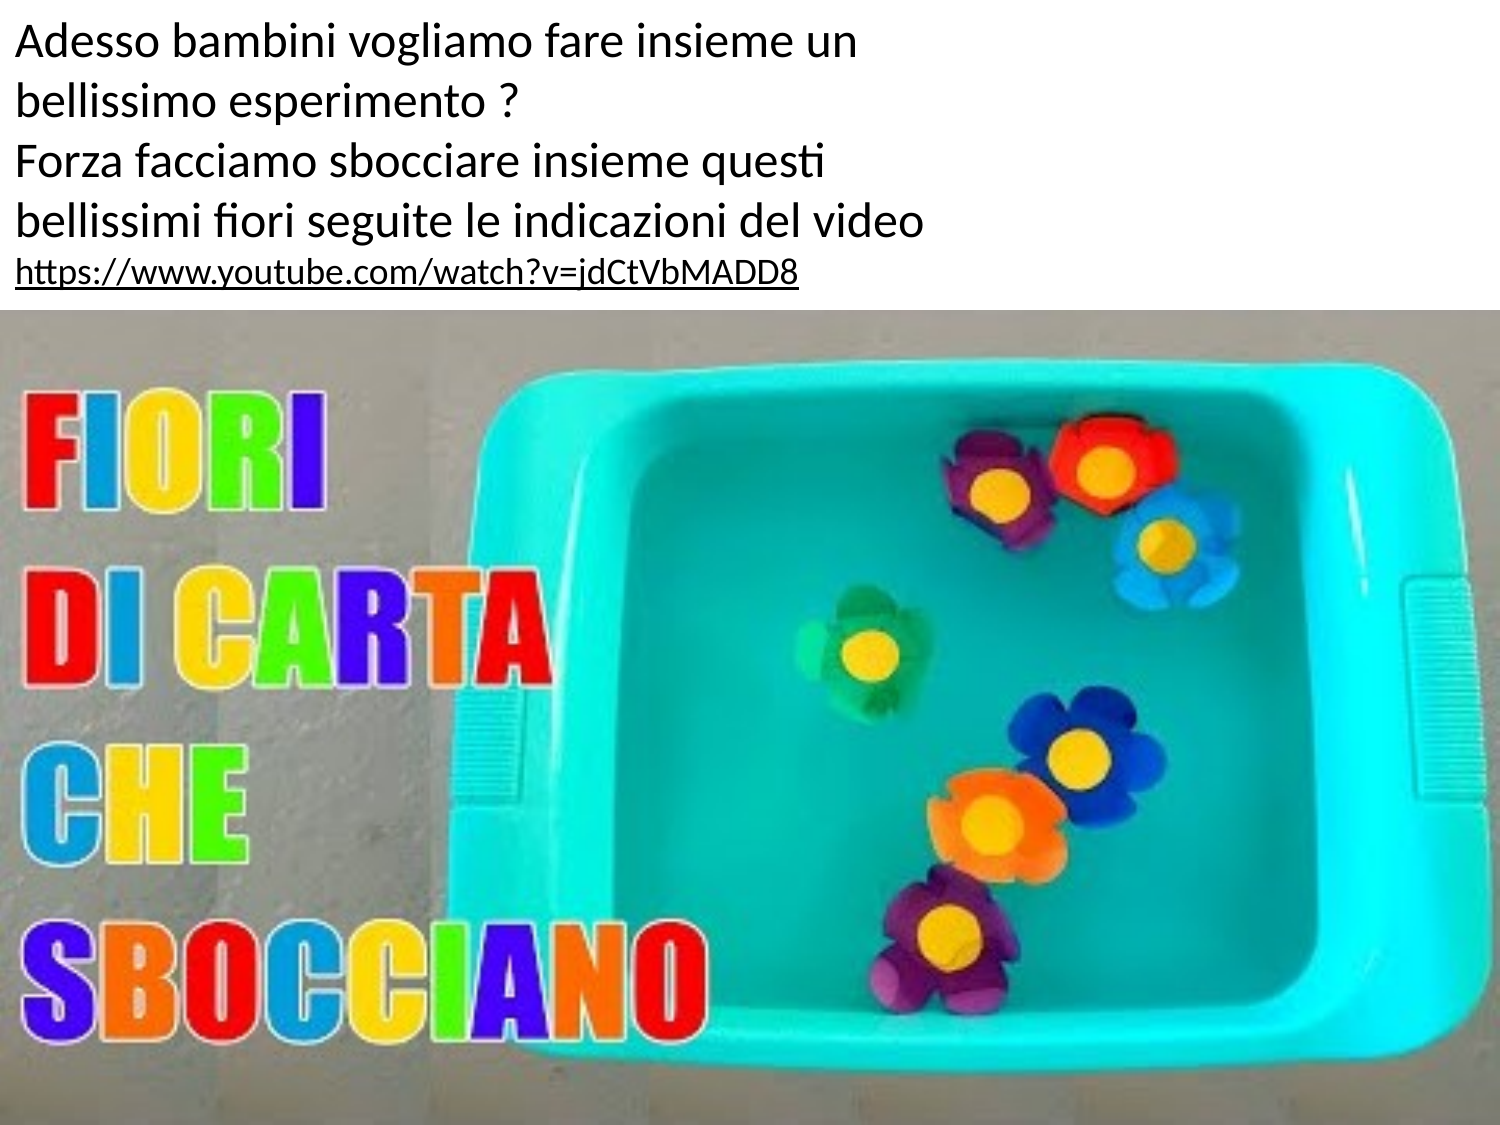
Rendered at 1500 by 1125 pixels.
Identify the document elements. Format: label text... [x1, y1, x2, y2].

text_box Adesso bambini vogliamo fare insieme un bellissimo esperimento ? Forza facciamo sbocciare insieme questi bellissimi fiori seguite le indicazioni del video https://www.youtube.com/watch?v=jdCtVbMADD8 [0, 0, 963, 307]
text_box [0, 309, 1500, 1125]
